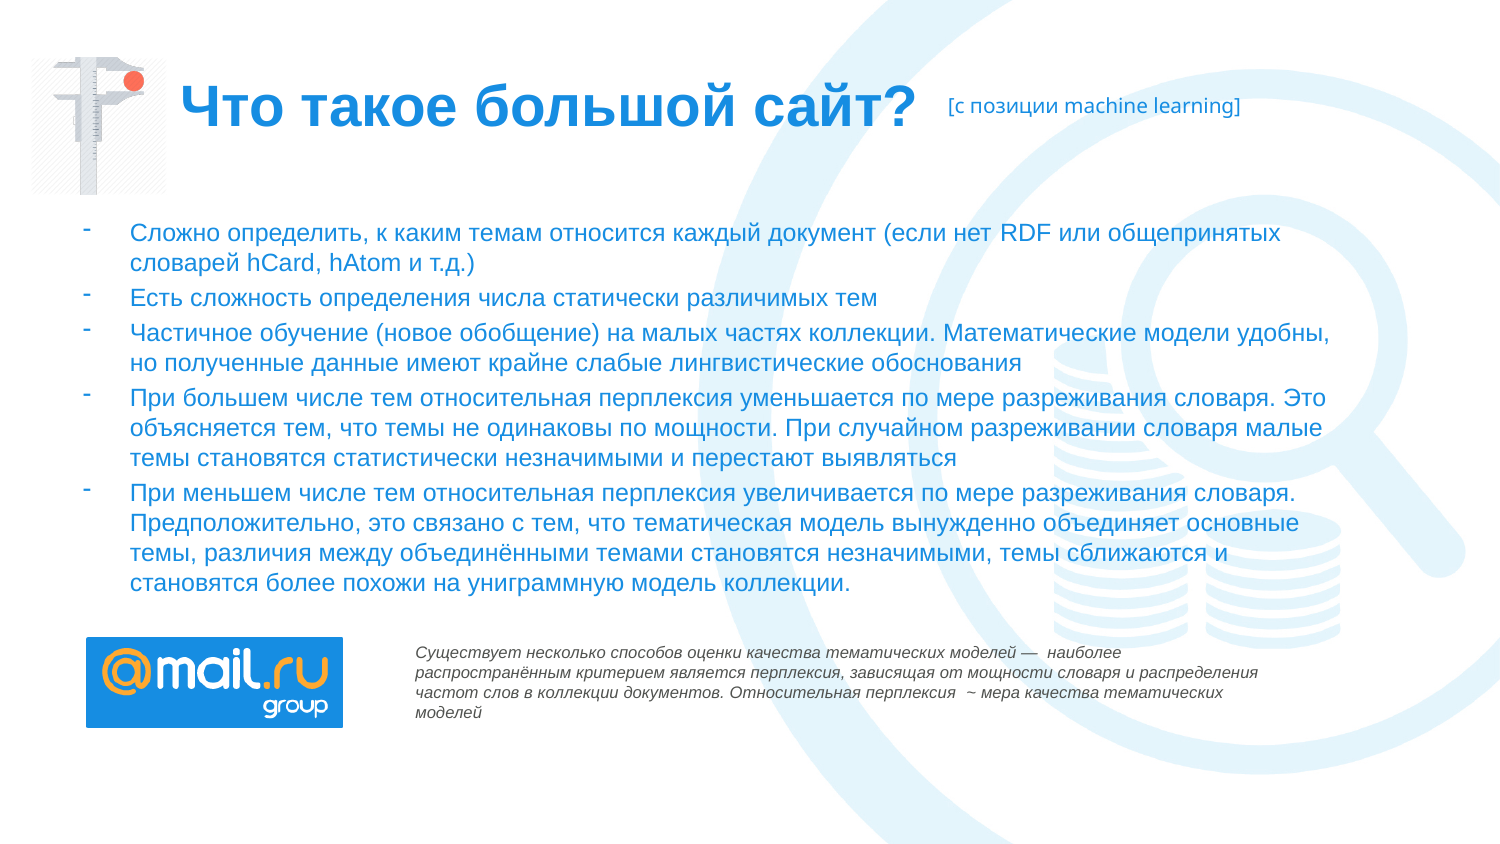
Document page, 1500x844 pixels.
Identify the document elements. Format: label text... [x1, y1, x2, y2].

text_box [с позиции machine learning] [933, 84, 1256, 125]
list Сложно определить, к каким темам относится каждый документ (если нет RDF или общепринятых словарей hCard, hAtom и т.д.) Есть сложность определения числа статически различимых тем Частичное обучение (новое обобщение) на малых частях коллекции. Математические модели удобны, но полученные данные имеют крайне слабые лингвистические обоснования При большем числе тем относительная перплексия уменьшается по мере разреживания словаря. Это объясняется тем, что темы не одинаковы по мощности. При случайном разреживании словаря малые темы становятся статистически незначимыми и перестают выявляться При меньшем числе тем относительная перплексия увеличивается по мере разреживания словаря. Предположительно, это связано с тем, что тематическая модель вынужденно объединяет основные темы, различия между объединёнными темами становятся незначимыми, темы сближаются и становятся более похожи на униграммную модель коллекции. [68, 209, 1357, 318]
title Что такое большой сайт? [172, 61, 998, 158]
text_box Существует несколько способов оценки качества тематических моделей — наиболее распространённым критерием является перплексия, зависящая от мощности словаря и распределения частот слов в коллекции документов. Относительная перплексия ~ мера качества тематических моделей [400, 634, 1276, 730]
picture [0, 0, 1500, 844]
